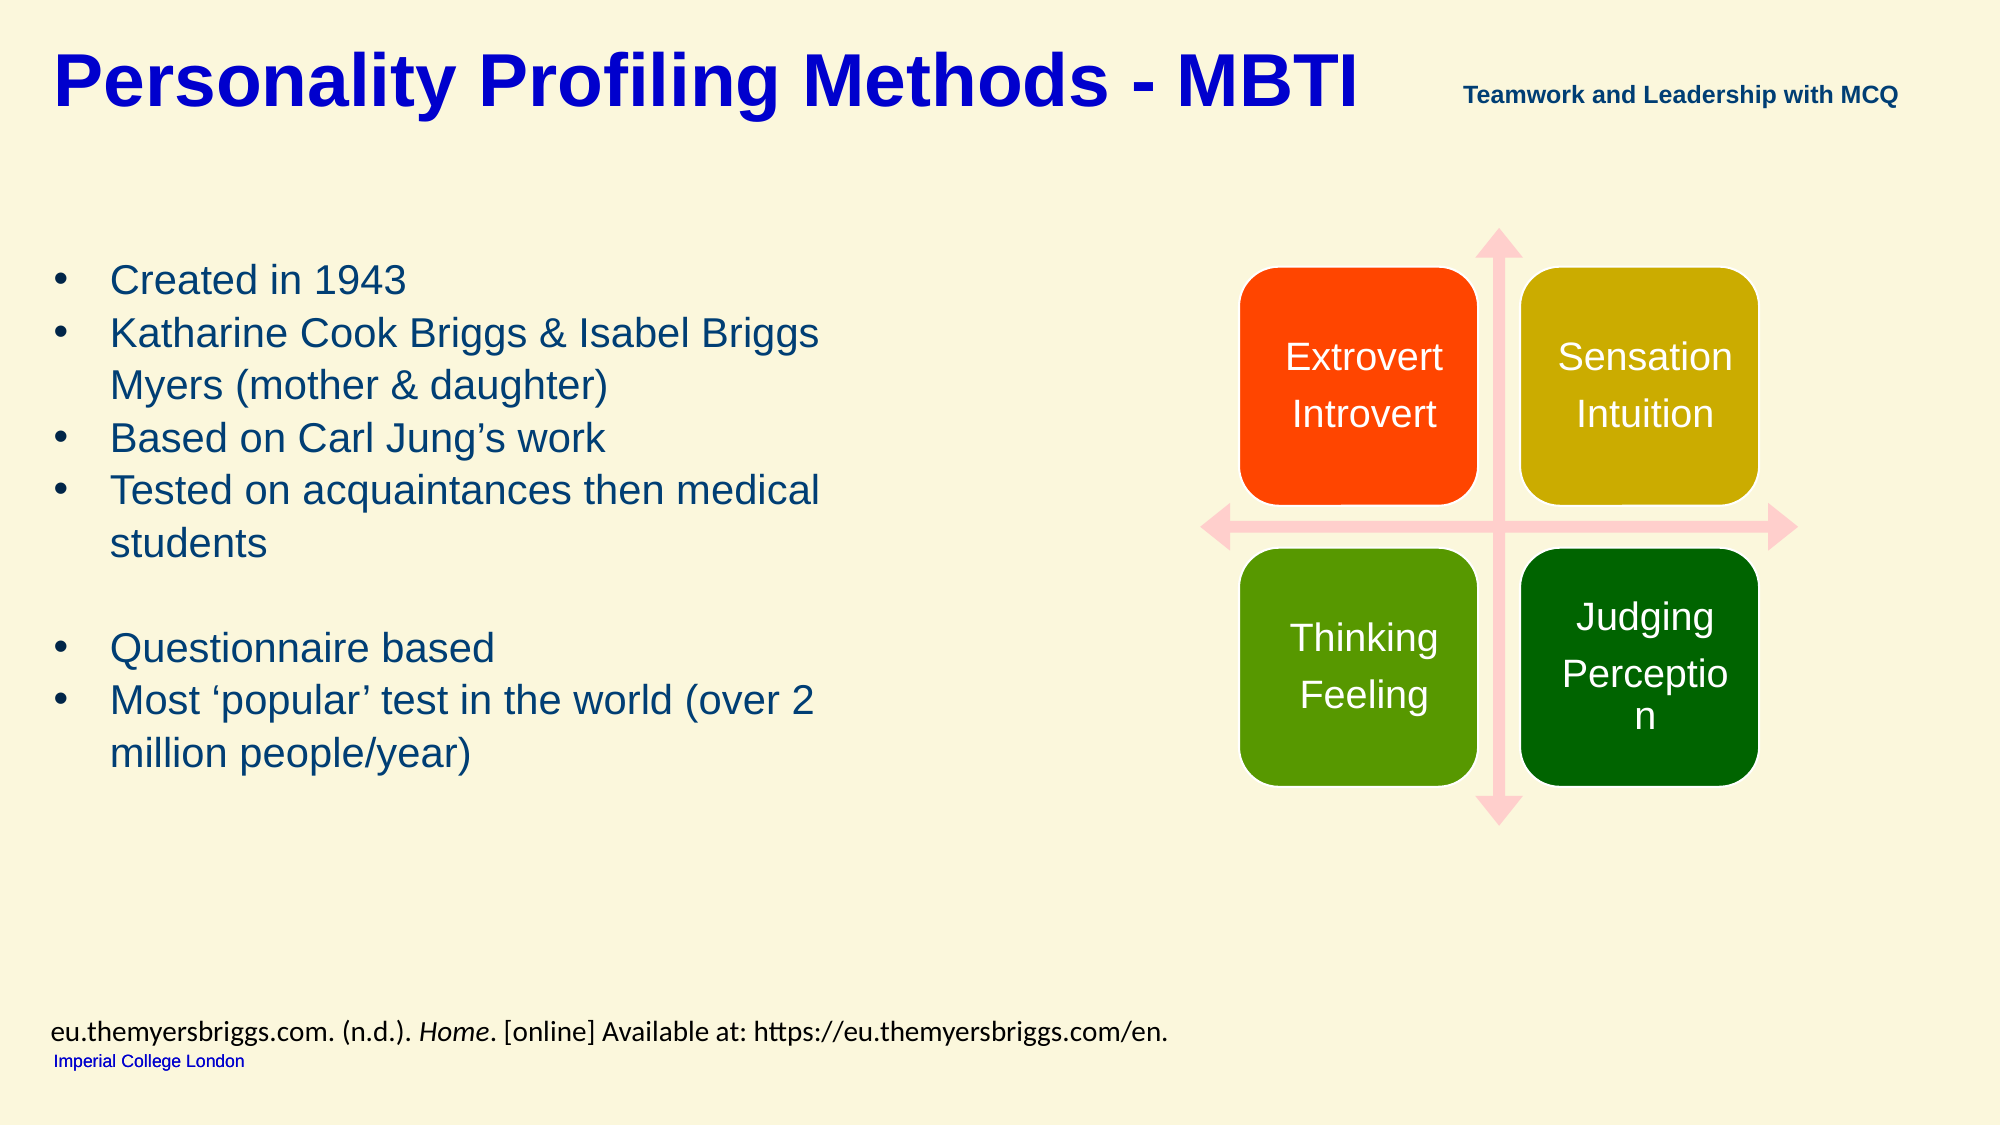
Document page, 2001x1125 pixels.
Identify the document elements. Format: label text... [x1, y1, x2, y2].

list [1174, 227, 1824, 826]
title Personality Profiling Methods - MBTI [53, 41, 1414, 104]
text_box eu.themyersbriggs.com. (n.d.). Home. [online] Available at: https://eu.themyersbriggs.com/en. ‌ [35, 1004, 1904, 1090]
list Teamwork and Leadership with MCQ [1386, 77, 1900, 129]
list Created in 1943 Katharine Cook Briggs & Isabel Briggs Myers (mother & daughter) Based on Carl Jung’s work Tested on acquaintances then medical students Questionnaire based Most ‘popular’ test in the world (over 2 million people/year) [53, 250, 918, 849]
